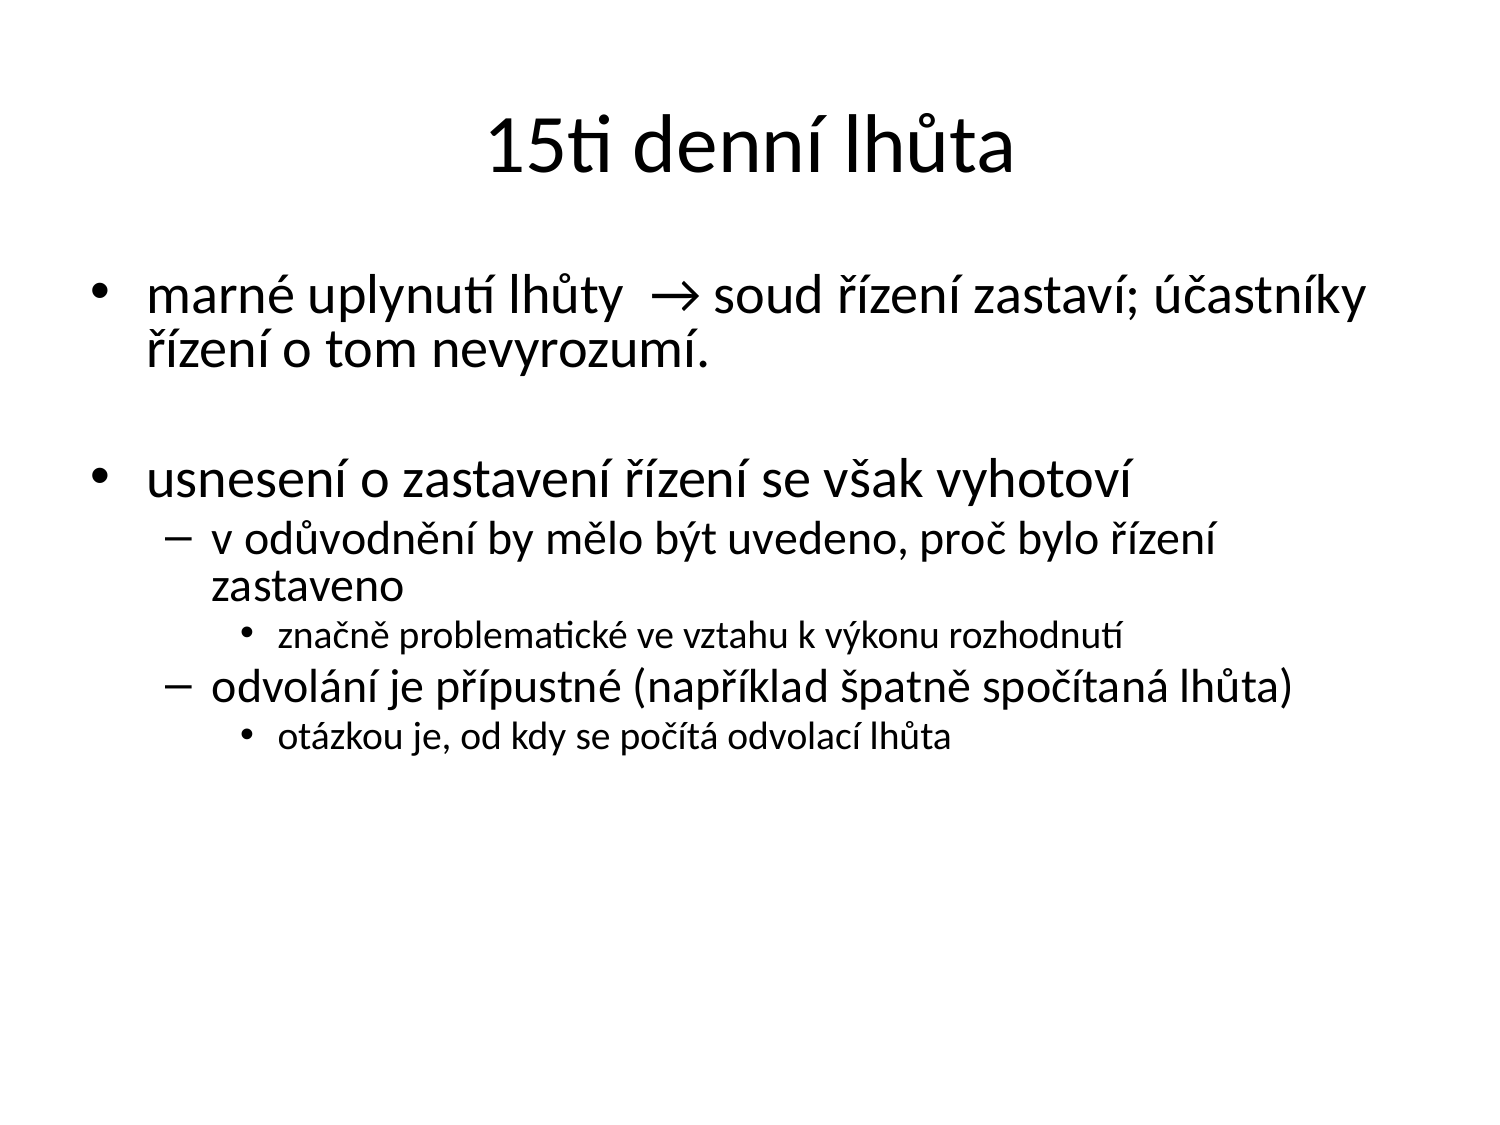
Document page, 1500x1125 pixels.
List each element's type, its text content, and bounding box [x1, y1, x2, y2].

list marné uplynutí lhůty → soud řízení zastaví; účastníky řízení o tom nevyrozumí. usnesení o zastavení řízení se však vyhotoví v odůvodnění by mělo být uvedeno, proč bylo řízení zastaveno značně problematické ve vztahu k výkonu rozhodnutí odvolání je přípustné (například špatně spočítaná lhůta) otázkou je, od kdy se počítá odvolací lhůta [75, 262, 1425, 1005]
title 15ti denní lhůta [75, 45, 1425, 233]
